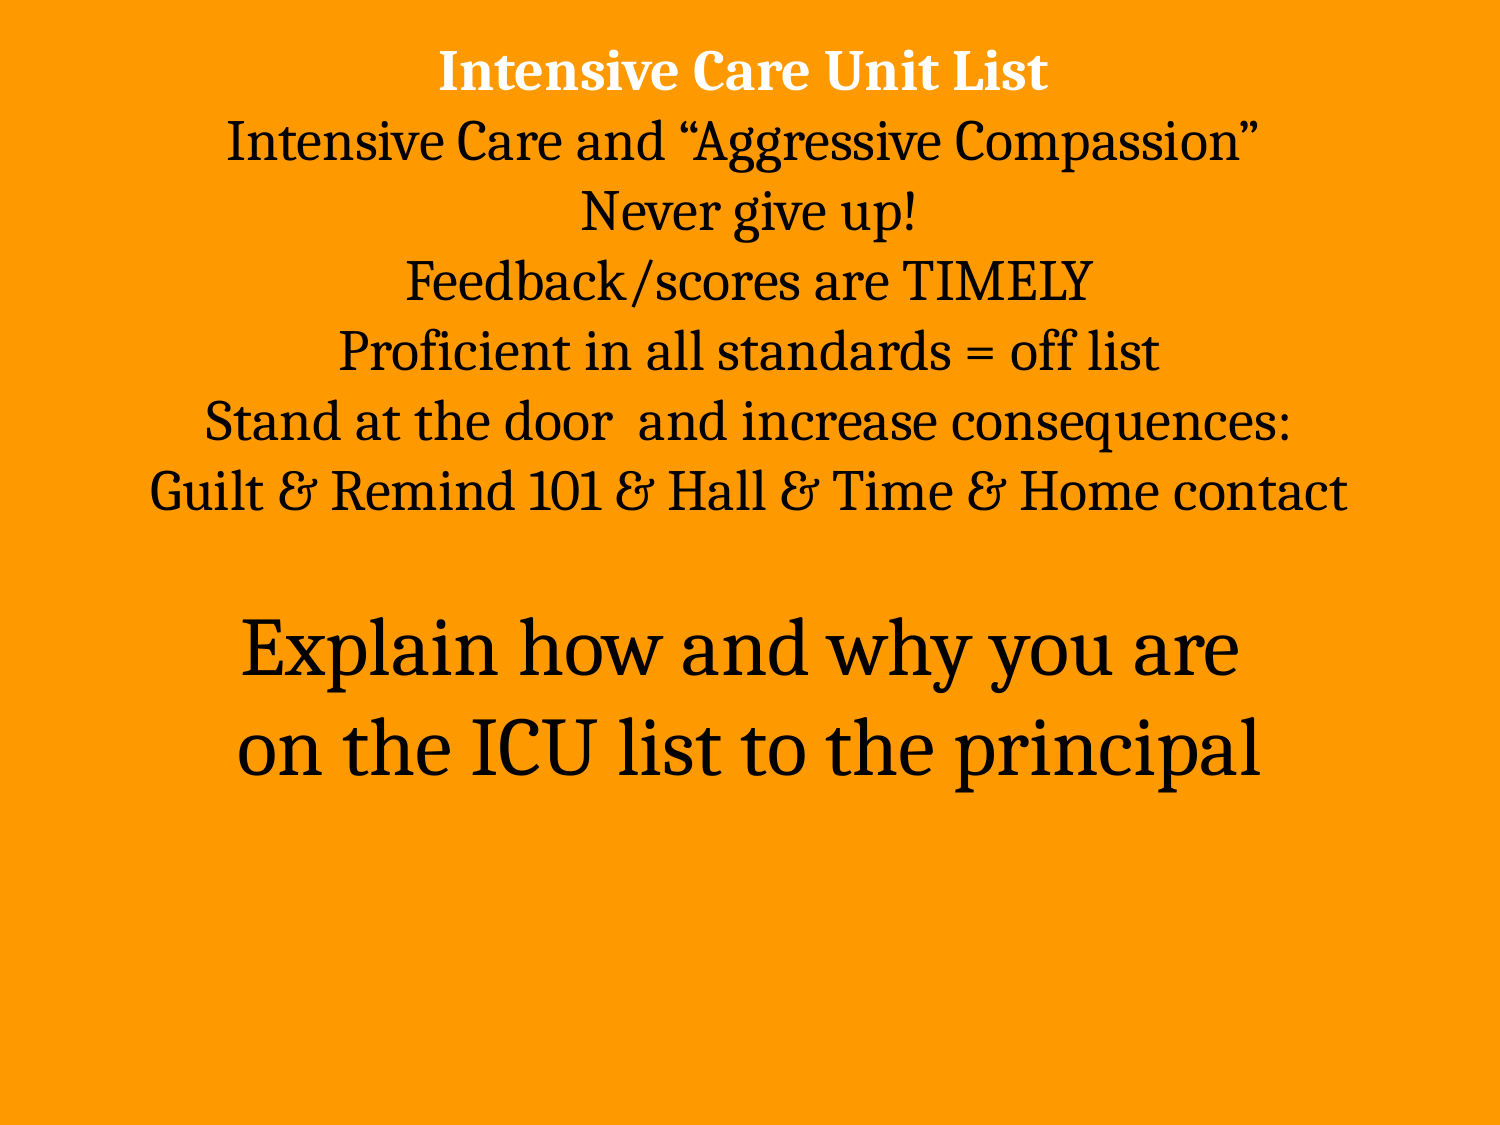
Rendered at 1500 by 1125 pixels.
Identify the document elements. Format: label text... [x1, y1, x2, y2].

text_box Intensive Care Unit List Intensive Care and “Aggressive Compassion” Never give up! Feedback/scores are TIMELY Proficient in all standards = off list Stand at the door and increase consequences: Guilt & Remind 101 & Hall & Time & Home contact Explain how and why you are on the ICU list to the principal [24, 24, 1475, 800]
